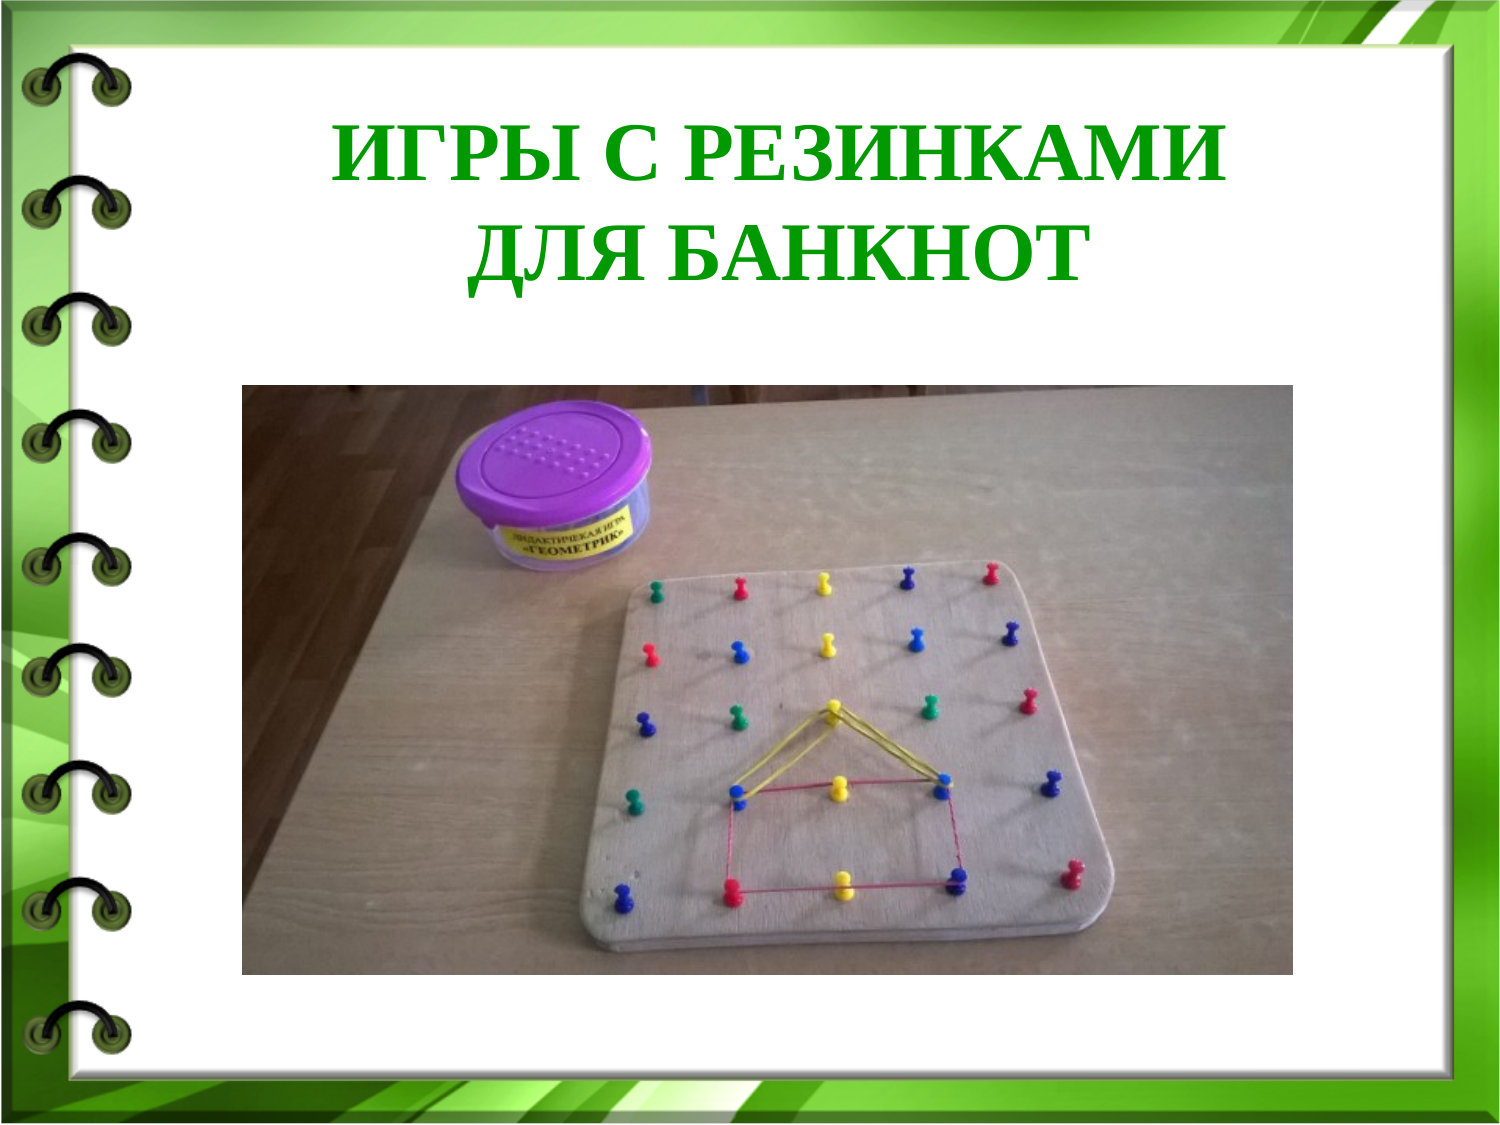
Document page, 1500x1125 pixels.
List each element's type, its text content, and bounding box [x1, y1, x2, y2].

text_box Игры с резинками для банкнот [312, 89, 1247, 220]
picture [0, 0, 1500, 1125]
